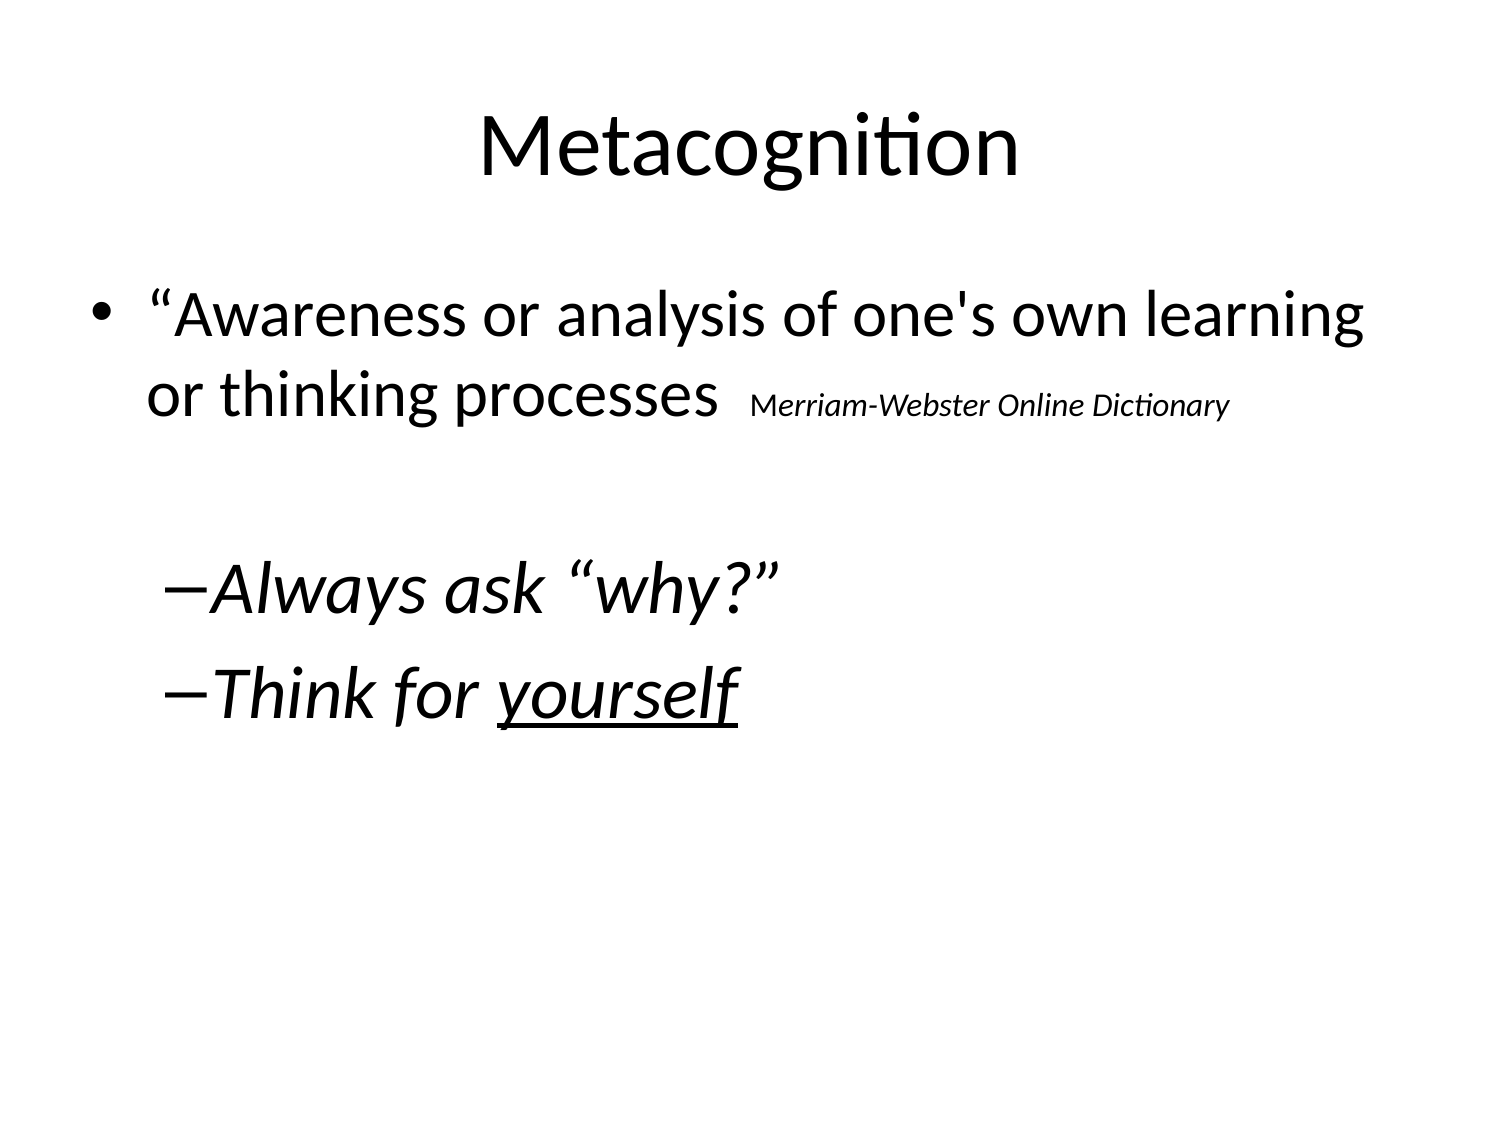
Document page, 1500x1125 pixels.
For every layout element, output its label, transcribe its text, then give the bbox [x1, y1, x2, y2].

list “Awareness or analysis of one's own learning or thinking processes Merriam-Webster Online Dictionary Always ask “why?” Think for yourself [75, 262, 1425, 1005]
title Metacognition [75, 45, 1425, 233]
